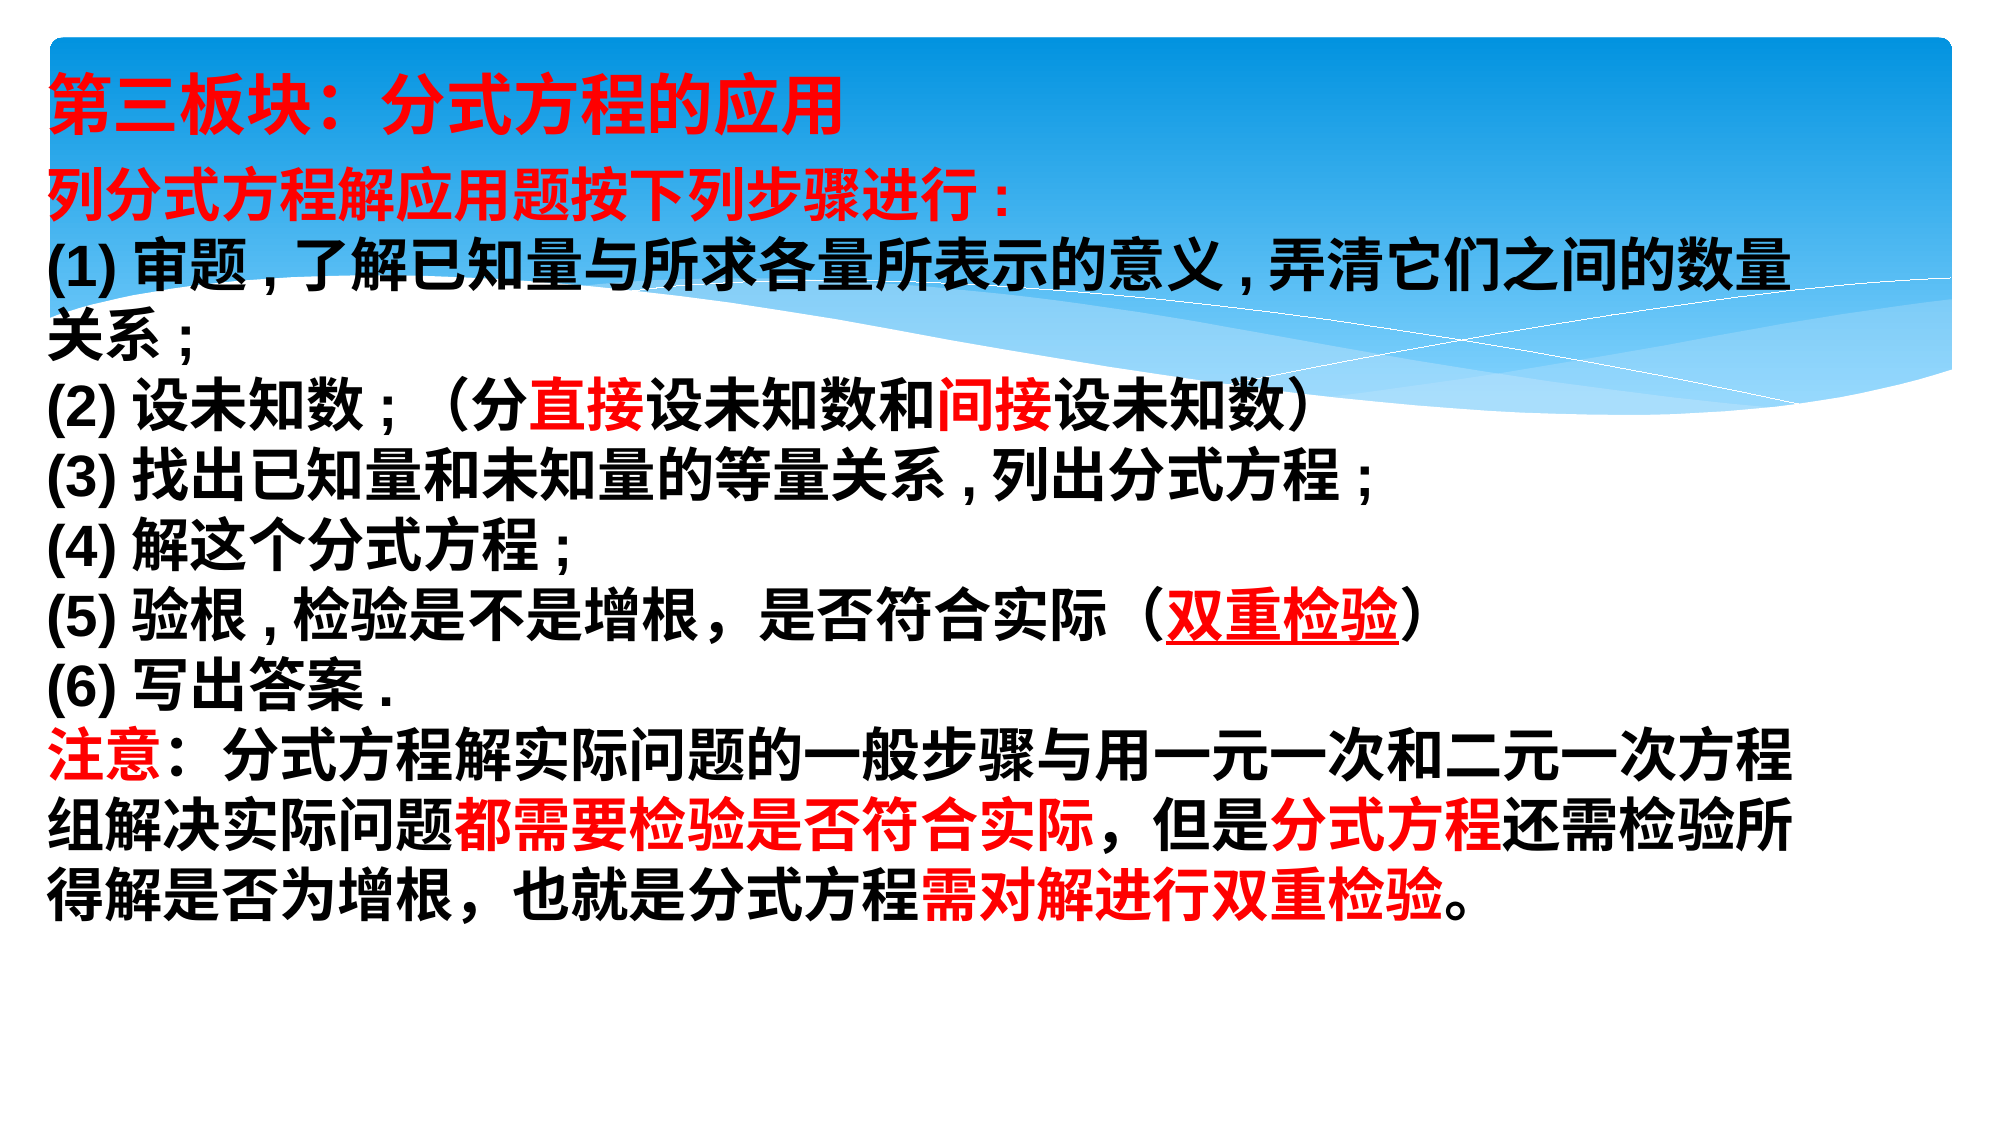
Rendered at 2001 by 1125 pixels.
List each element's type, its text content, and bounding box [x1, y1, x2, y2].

text_box 第三板块：分式方程的应用 [31, 55, 954, 151]
text_box 列分式方程解应用题按下列步骤进行: (1)审题,了解已知量与所求各量所表示的意义,弄清它们之间的数量关系; (2)设未知数;（分直接设未知数和间接设未知数） (3)找出已知量和未知量的等量关系,列出分式方程; (4)解这个分式方程; (5)验根,检验是不是增根，是否符合实际（双重检验） (6)写出答案. 注意：分式方程解实际问题的一般步骤与用一元一次和二元一次方程组解决实际问题都需要检验是否符合实际，但是分式方程还需检验所得解是否为增根，也就是分式方程需对解进行双重检验。 [31, 151, 1861, 936]
